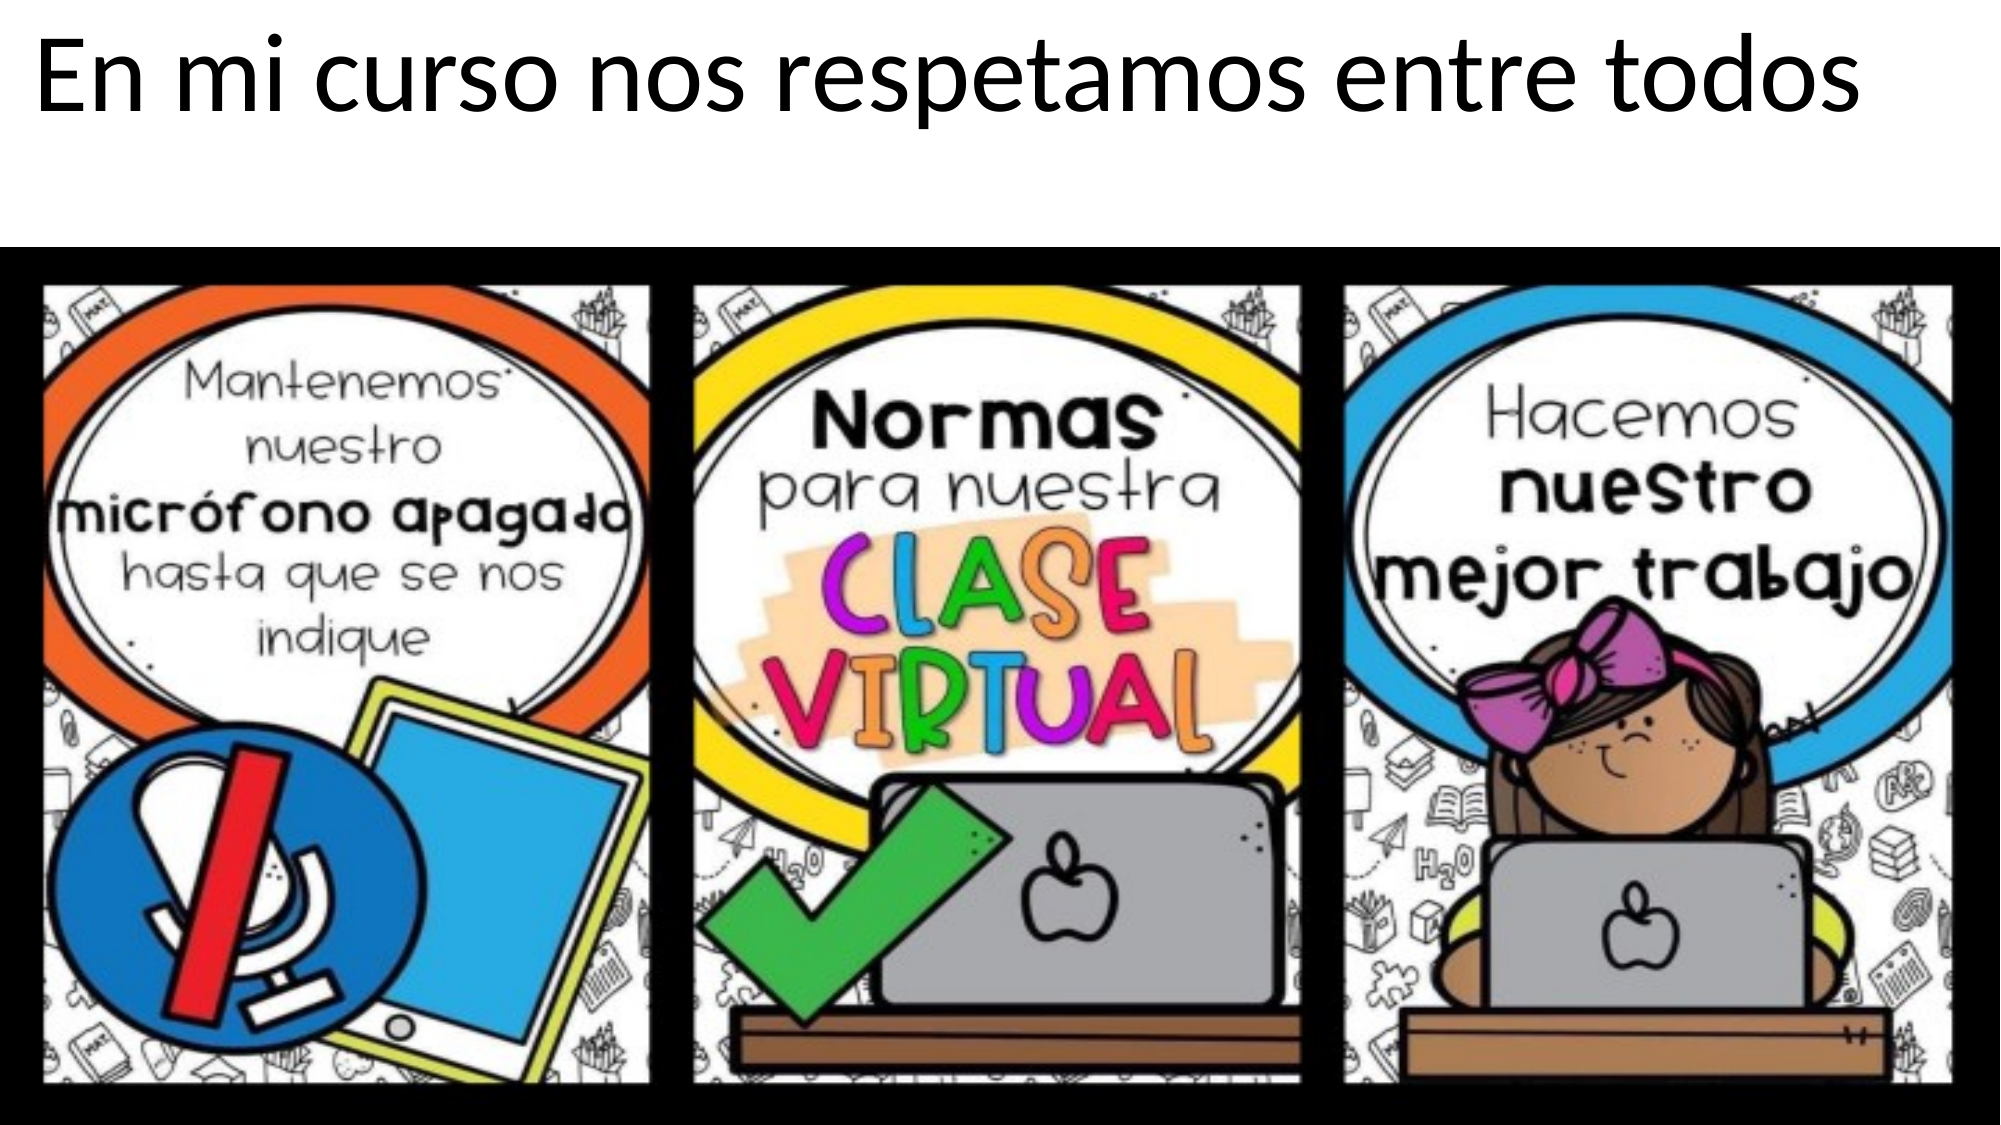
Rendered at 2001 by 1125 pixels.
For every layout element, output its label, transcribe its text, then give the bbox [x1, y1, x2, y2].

text_box En mi curso nos respetamos entre todos [17, 0, 1930, 142]
picture [0, 247, 2000, 1125]
